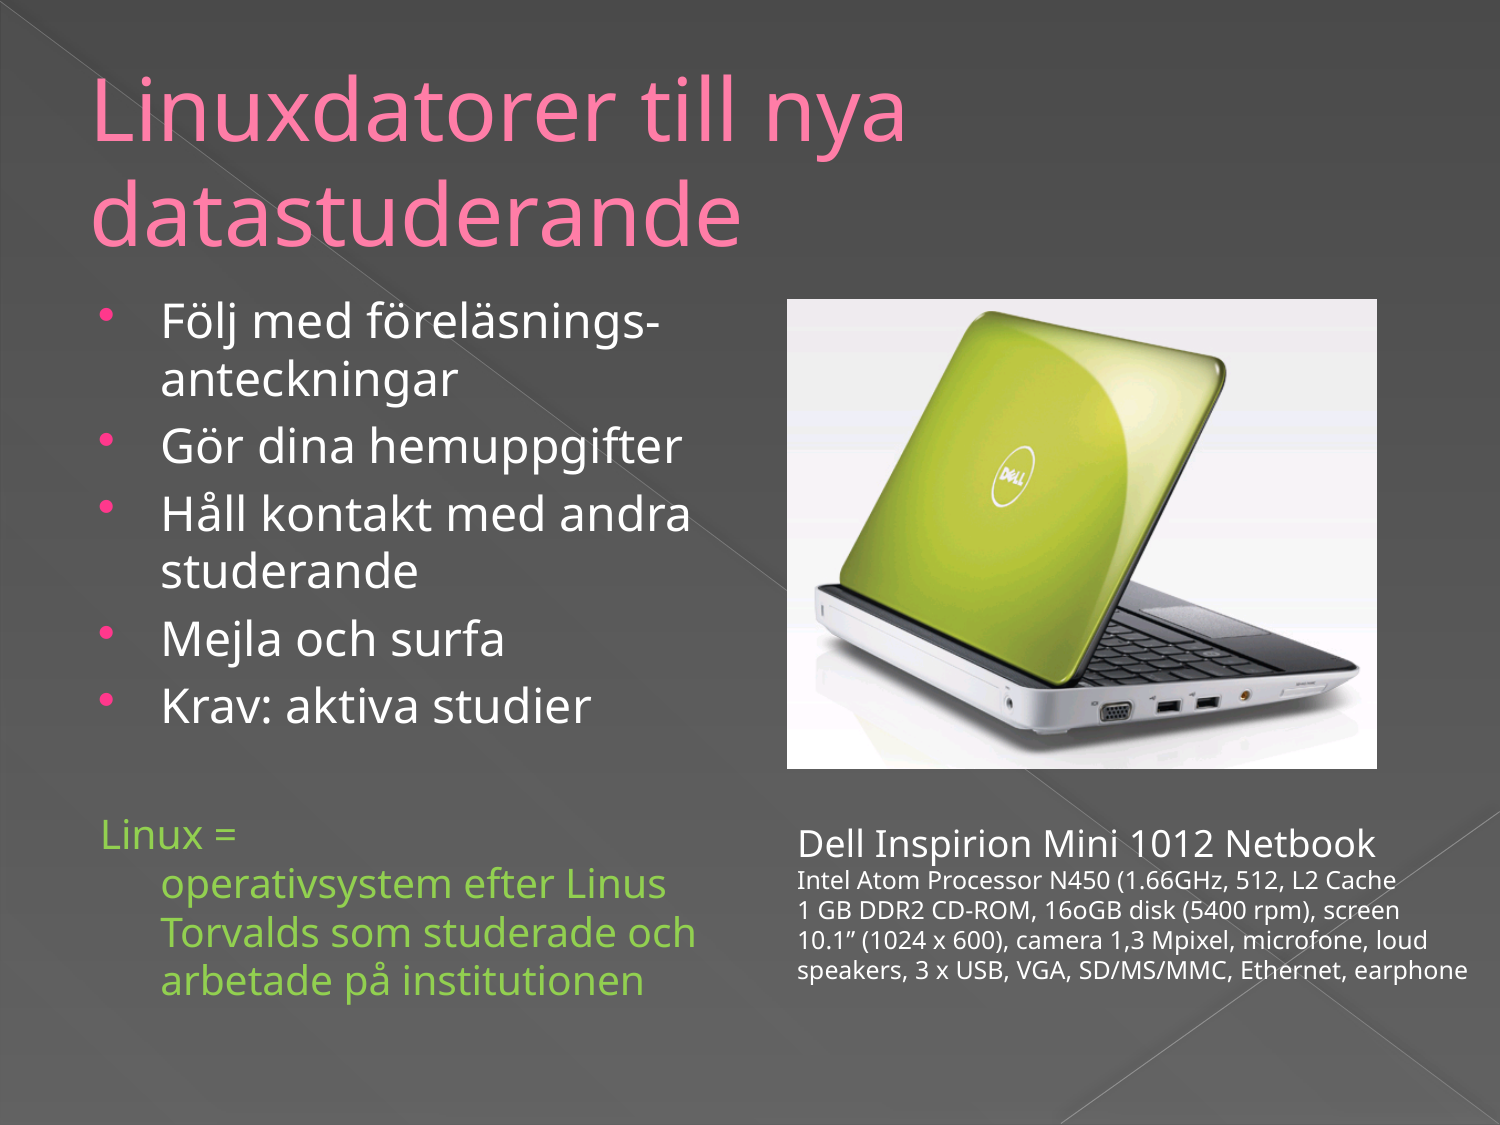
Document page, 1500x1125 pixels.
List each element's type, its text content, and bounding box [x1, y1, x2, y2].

title Linuxdatorer till nya datastuderande [75, 43, 1425, 274]
text_box Dell Inspirion Mini 1012 Netbook Intel Atom Processor N450 (1.66GHz, 512, L2 Cache 1 GB DDR2 CD-ROM, 16oGB disk (5400 rpm), screen 10.1” (1024 x 600), camera 1,3 Mpixel, microfone, loud speakers, 3 x USB, VGA, SD/MS/MMC, Ethernet, earphone [782, 812, 1485, 992]
list Följ med föreläsnings-anteckningar Gör dina hemuppgifter Håll kontakt med andra studerande Mejla och surfa Krav: aktiva studier Linux = operativsystem efter Linus Torvalds som studerade och arbetade på institutionen [75, 282, 738, 1025]
picture [787, 299, 1378, 769]
